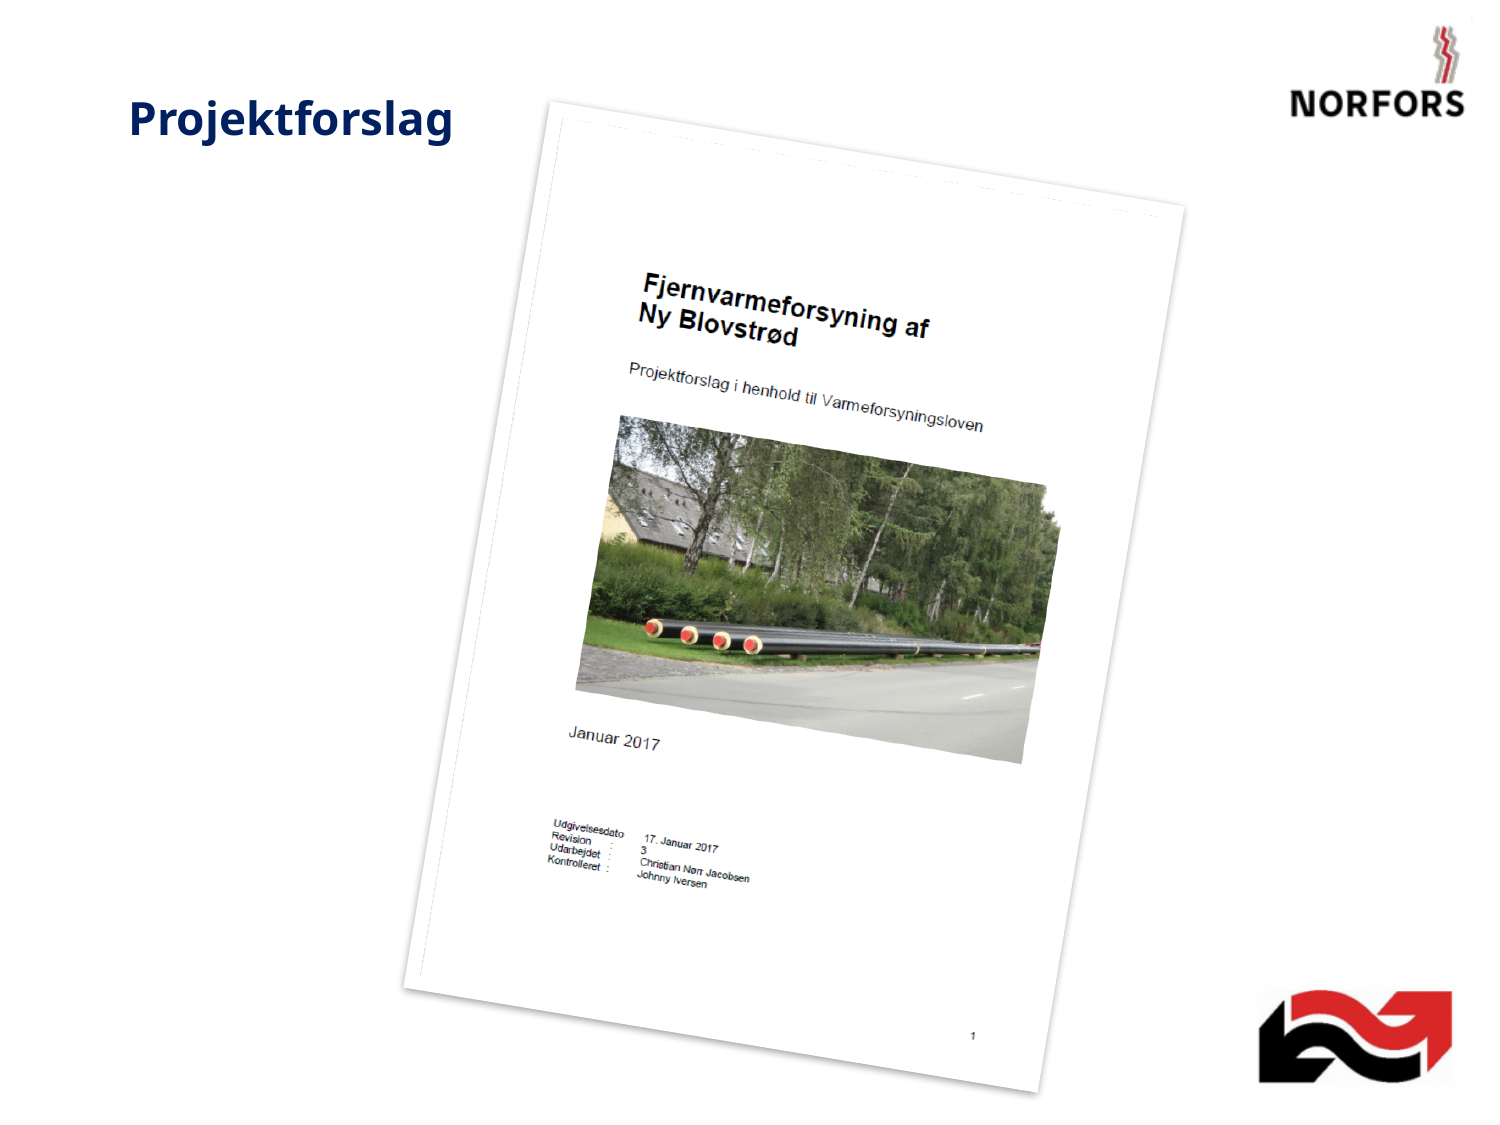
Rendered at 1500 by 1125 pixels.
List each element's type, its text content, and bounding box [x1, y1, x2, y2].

picture [1282, 17, 1473, 126]
text_box Projektforslag [113, 82, 727, 153]
picture [422, 119, 1167, 1075]
picture [1232, 940, 1479, 1125]
